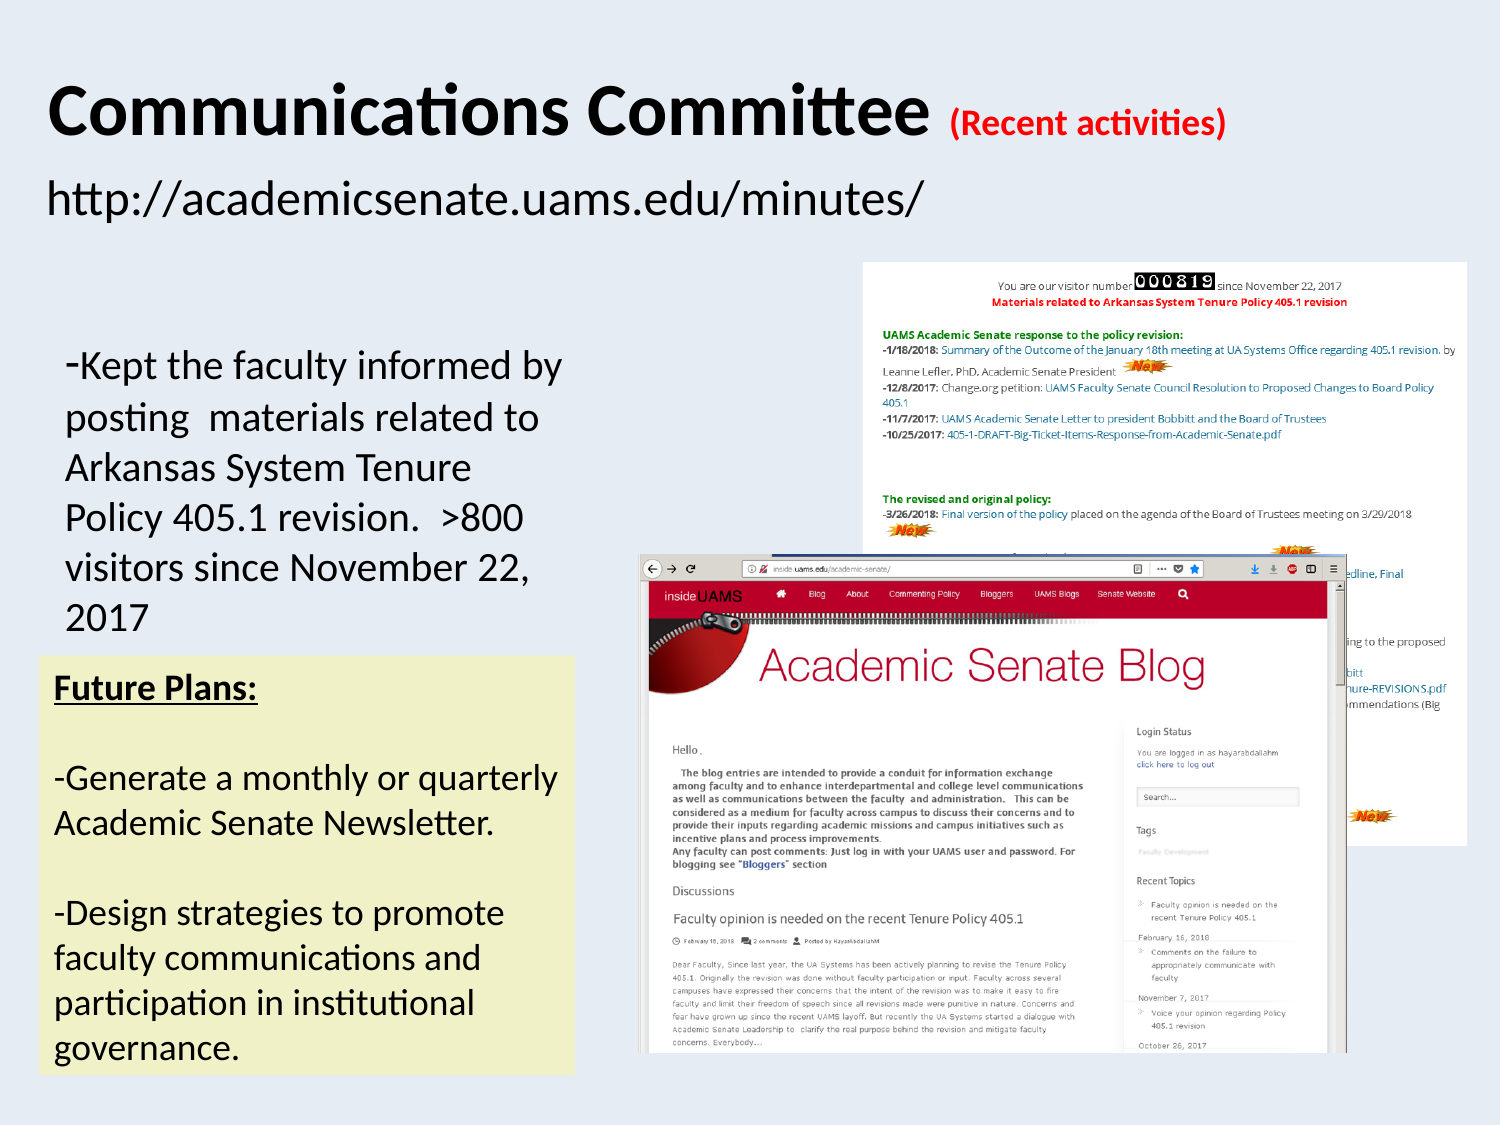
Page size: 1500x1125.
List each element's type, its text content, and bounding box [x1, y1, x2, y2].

text_box -Kept the faculty informed by posting materials related to Arkansas System Tenure Policy 405.1 revision. >800 visitors since November 22, 2017 [50, 322, 588, 648]
text_box http://academicsenate.uams.edu/minutes/ [31, 157, 951, 233]
picture [637, 262, 1468, 1053]
text_box Communications Committee (Recent activities) [33, 53, 1243, 158]
text_box Future Plans: -Generate a monthly or quarterly Academic Senate Newsletter. -Design strategies to promote faculty communications and participation in institutional governance. [39, 655, 575, 1076]
